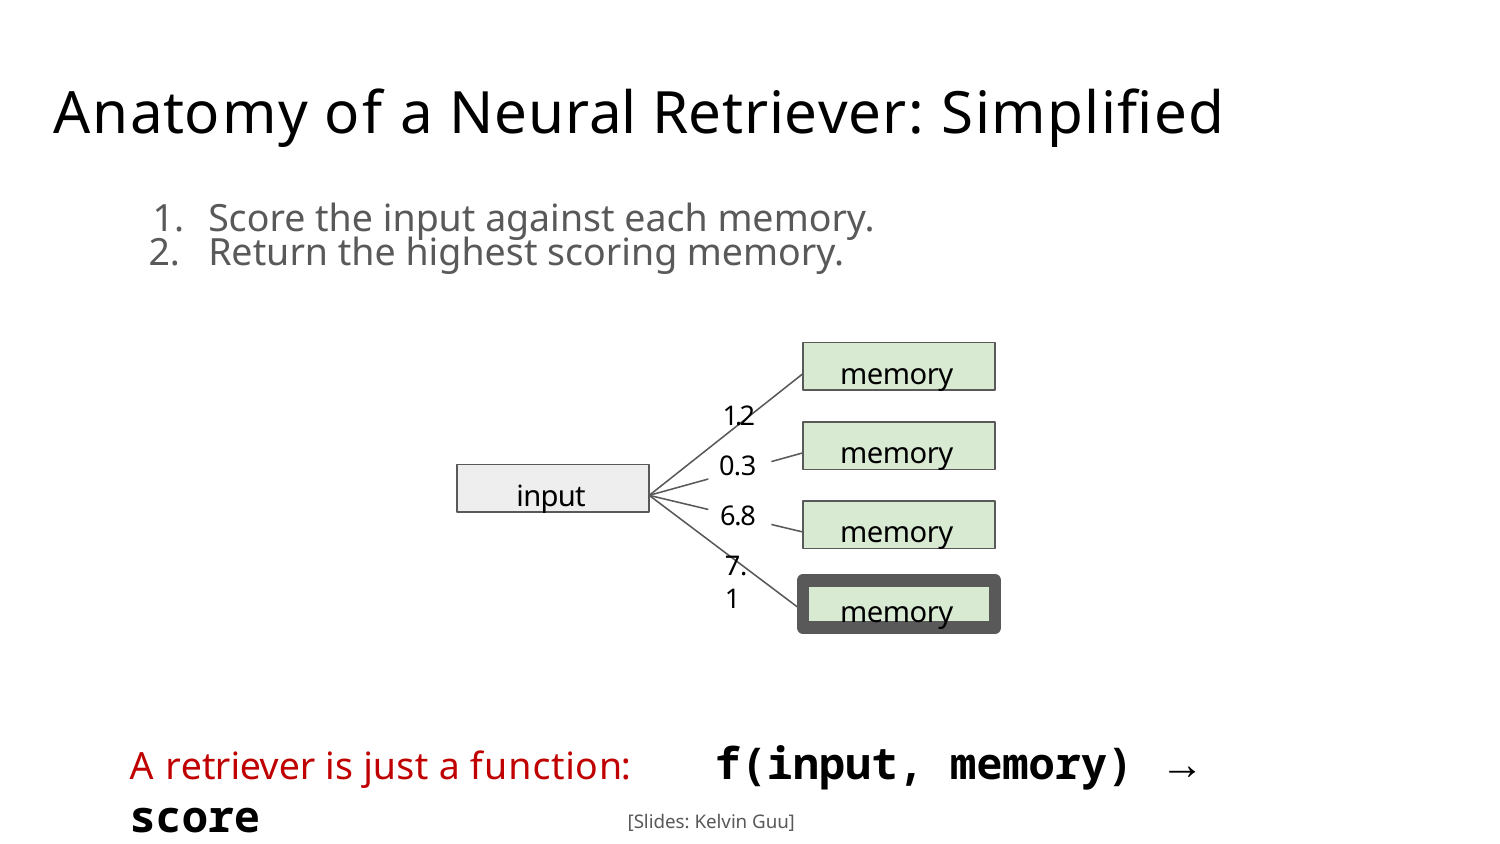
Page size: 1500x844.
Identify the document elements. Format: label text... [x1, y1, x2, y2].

text_box [708, 449, 772, 483]
text_box 6.8 [718, 496, 762, 532]
text_box 7.1 [722, 546, 758, 614]
text_box A retriever is just a function: f(input, memory) → score [127, 733, 1334, 841]
list Score the input against each memory. Return the highest scoring memory. [51, 189, 1449, 844]
text_box 1.2 [720, 396, 760, 432]
text_box memory [803, 501, 995, 549]
text_box memory [803, 580, 995, 628]
title Anatomy of a Neural Retriever: Simplified [51, 72, 1449, 189]
text_box memory [803, 342, 995, 391]
text_box [708, 499, 772, 533]
text_box input [457, 464, 650, 512]
text_box memory [803, 421, 995, 470]
text_box 0.3 [717, 446, 763, 482]
